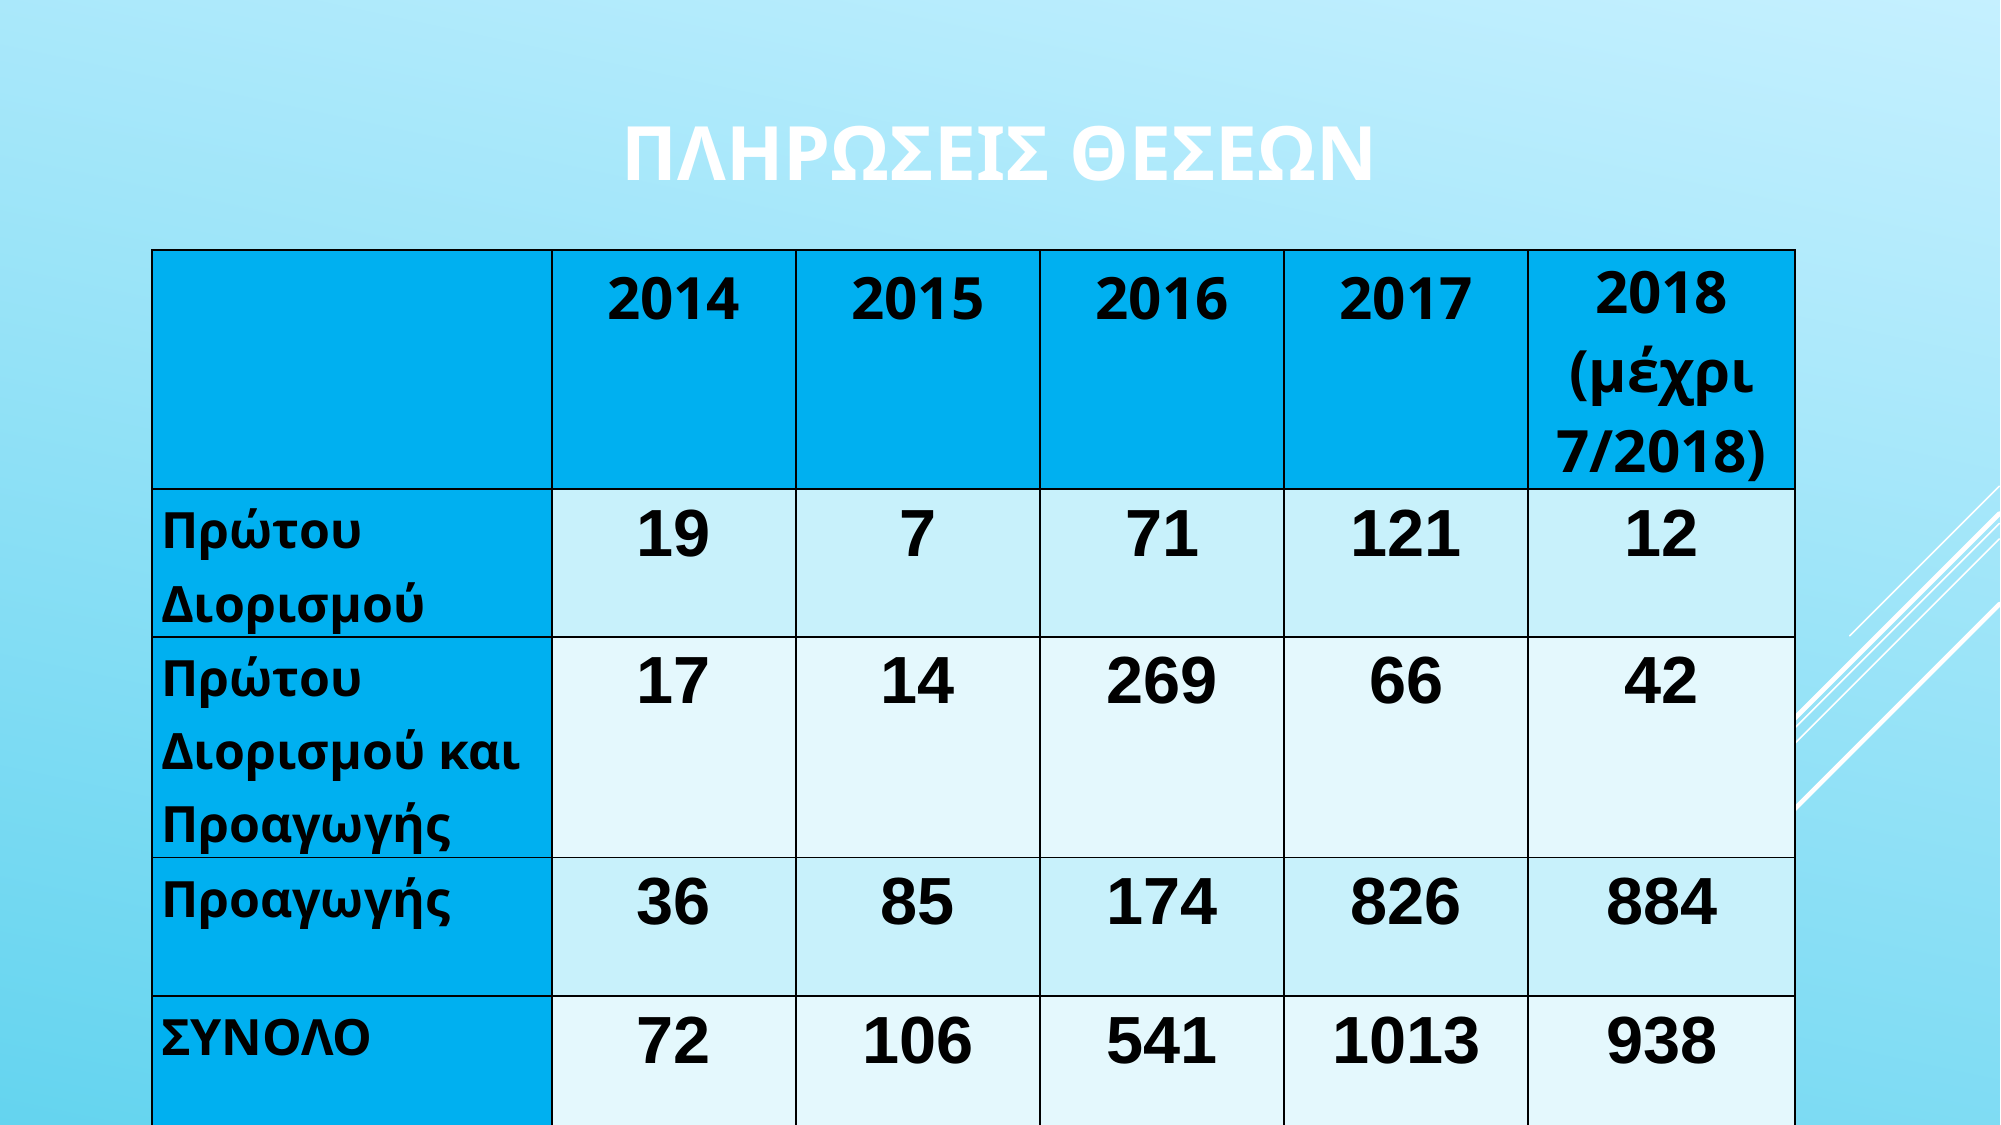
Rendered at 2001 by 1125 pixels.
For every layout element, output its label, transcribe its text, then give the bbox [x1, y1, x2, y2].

table_cell 71 [1041, 490, 1283, 636]
table_cell 884 [1529, 858, 1794, 995]
table_cell 66 [1285, 638, 1527, 857]
title ΠΛΗΡΩΣΕΙΣ ΘΕΣΕΩΝ [324, 115, 1675, 186]
table_cell 42 [1529, 638, 1794, 857]
table_cell 17 [553, 638, 795, 857]
table_header 2015 [797, 251, 1039, 488]
table_cell Προαγωγής [153, 858, 551, 995]
table_cell 19 [553, 490, 795, 636]
table_cell 7 [797, 490, 1039, 636]
table_cell 121 [1285, 490, 1527, 636]
table_cell 12 [1529, 490, 1794, 636]
table_cell 72 [553, 997, 795, 1125]
table_cell 269 [1041, 638, 1283, 857]
table_header 2017 [1285, 251, 1527, 488]
table_header 2014 [553, 251, 795, 488]
table_cell 1013 [1285, 997, 1527, 1125]
table_cell 14 [797, 638, 1039, 857]
table_cell 826 [1285, 858, 1527, 995]
table_header 2016 [1041, 251, 1283, 488]
table_cell 106 [797, 997, 1039, 1125]
table_cell 541 [1041, 997, 1283, 1125]
table_cell 36 [553, 858, 795, 995]
table_header 2018 (μέχρι 7/2018) [1529, 251, 1794, 488]
table_cell 85 [797, 858, 1039, 995]
table_cell Πρώτου Διορισμού [153, 490, 551, 636]
table_cell Πρώτου Διορισμού και Προαγωγής [153, 638, 551, 857]
table_cell 938 [1529, 997, 1794, 1125]
table_cell ΣΥΝΟΛΟ [153, 997, 551, 1125]
table_cell 174 [1041, 858, 1283, 995]
table_header [153, 251, 551, 488]
